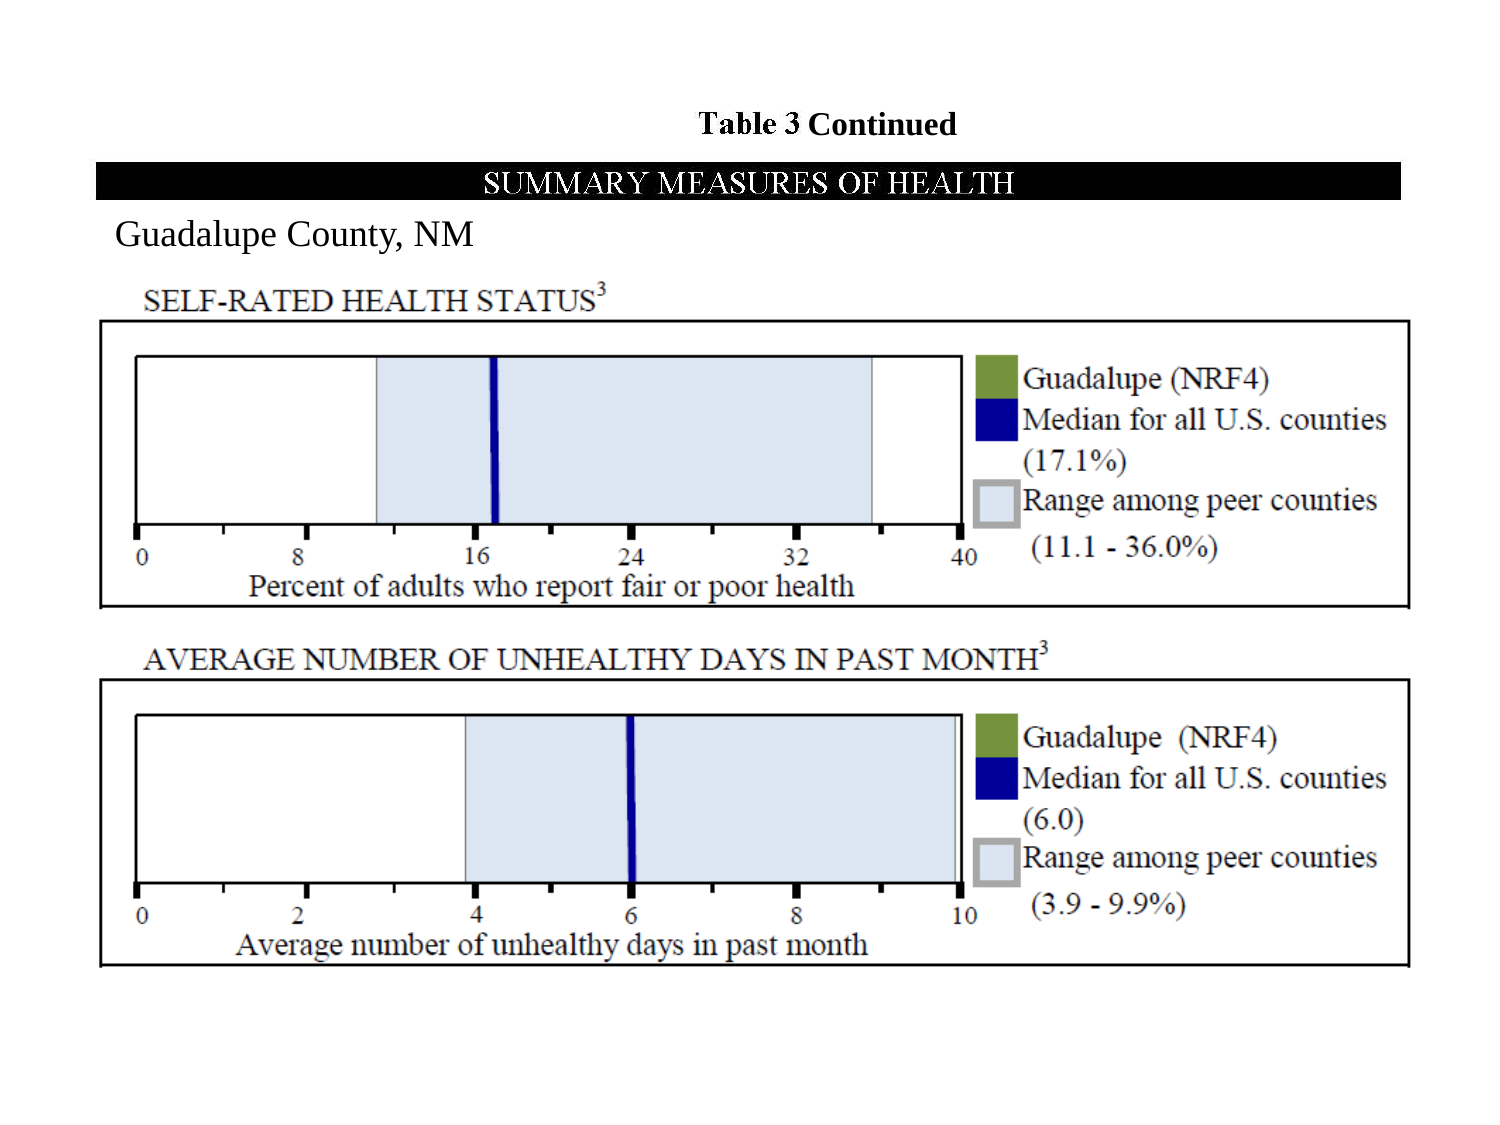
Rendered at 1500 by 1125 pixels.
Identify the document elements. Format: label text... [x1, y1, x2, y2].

picture [53, 71, 1445, 201]
picture [83, 262, 1420, 976]
text_box Guadalupe County, NM [99, 209, 1100, 260]
